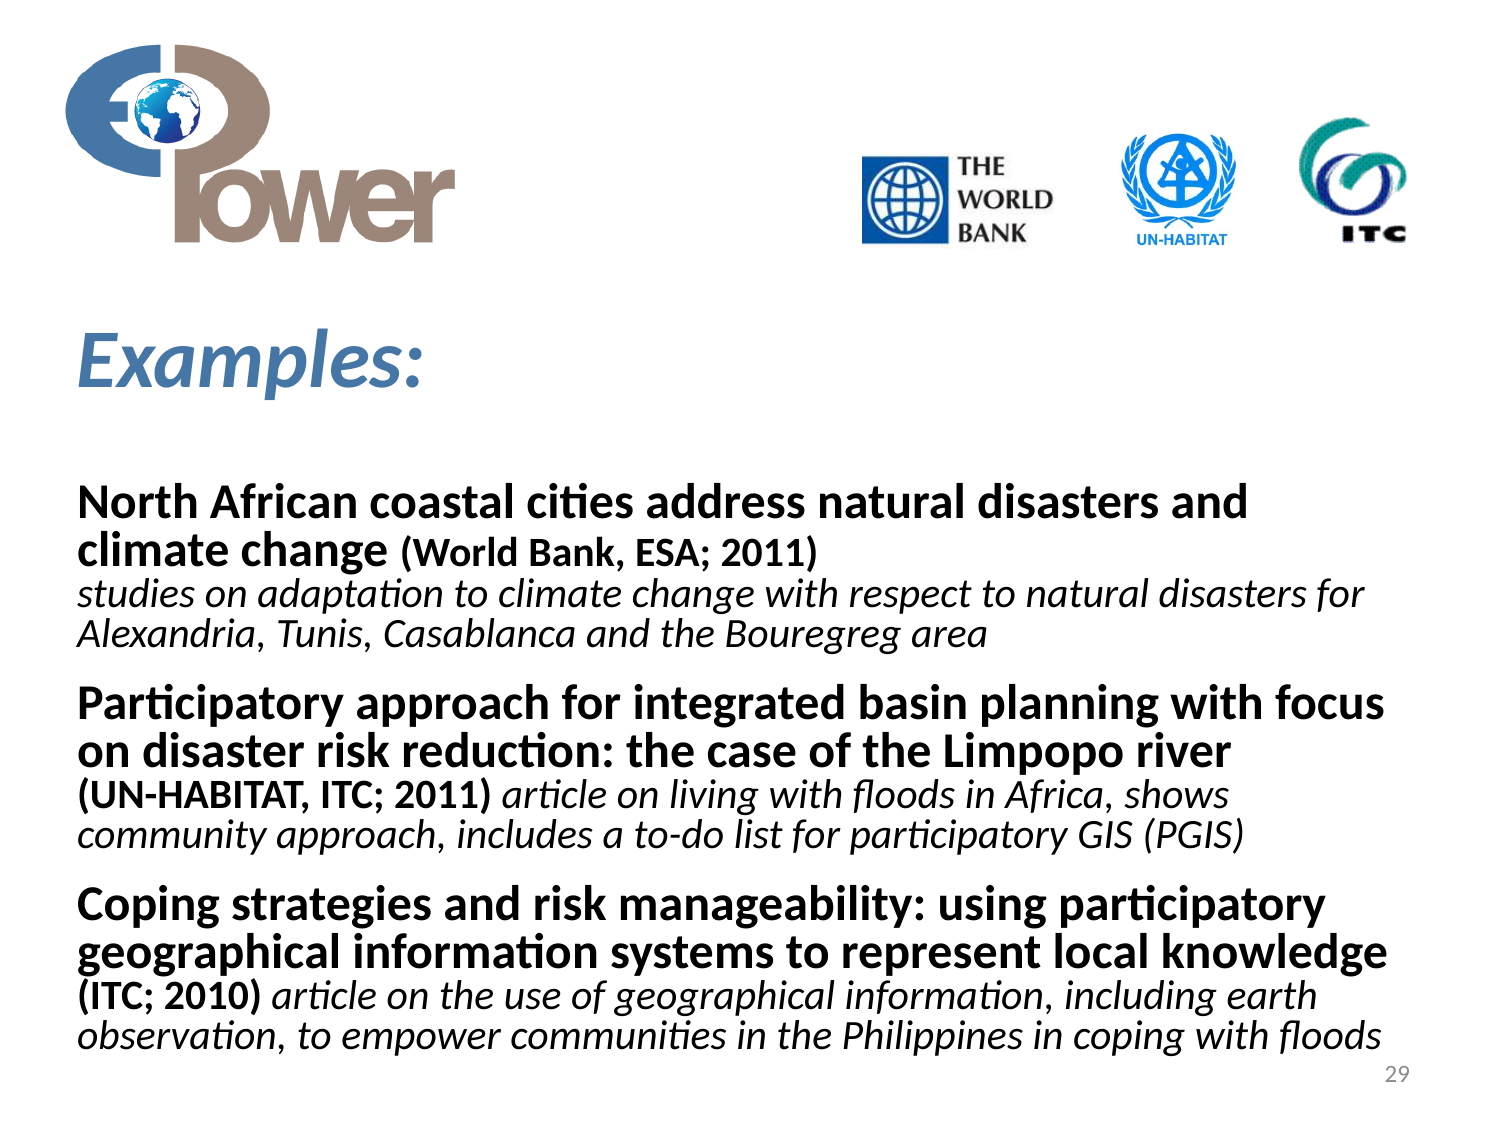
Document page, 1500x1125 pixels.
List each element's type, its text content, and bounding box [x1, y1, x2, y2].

picture [861, 153, 1082, 249]
slide_number 29 [1074, 1042, 1425, 1103]
list North African coastal cities address natural disasters and climate change (World Bank, ESA; 2011) studies on adaptation to climate change with respect to natural disasters for Alexandria, Tunis, Casablanca and the Bouregreg area Participatory approach for integrated basin planning with focus on disaster risk reduction: the case of the Limpopo river (UN-HABITAT, ITC; 2011) article on living with floods in Africa, shows community approach, includes a to-do list for participatory GIS (PGIS) Coping strategies and risk manageability: using participatory geographical information systems to represent local knowledge (ITC; 2010) article on the use of geographical information, including earth observation, to empower communities in the Philippines in coping with floods [62, 472, 1409, 1125]
picture [1115, 129, 1241, 252]
picture [1298, 117, 1409, 244]
picture [61, 41, 455, 244]
text_box Examples: [61, 265, 1409, 443]
